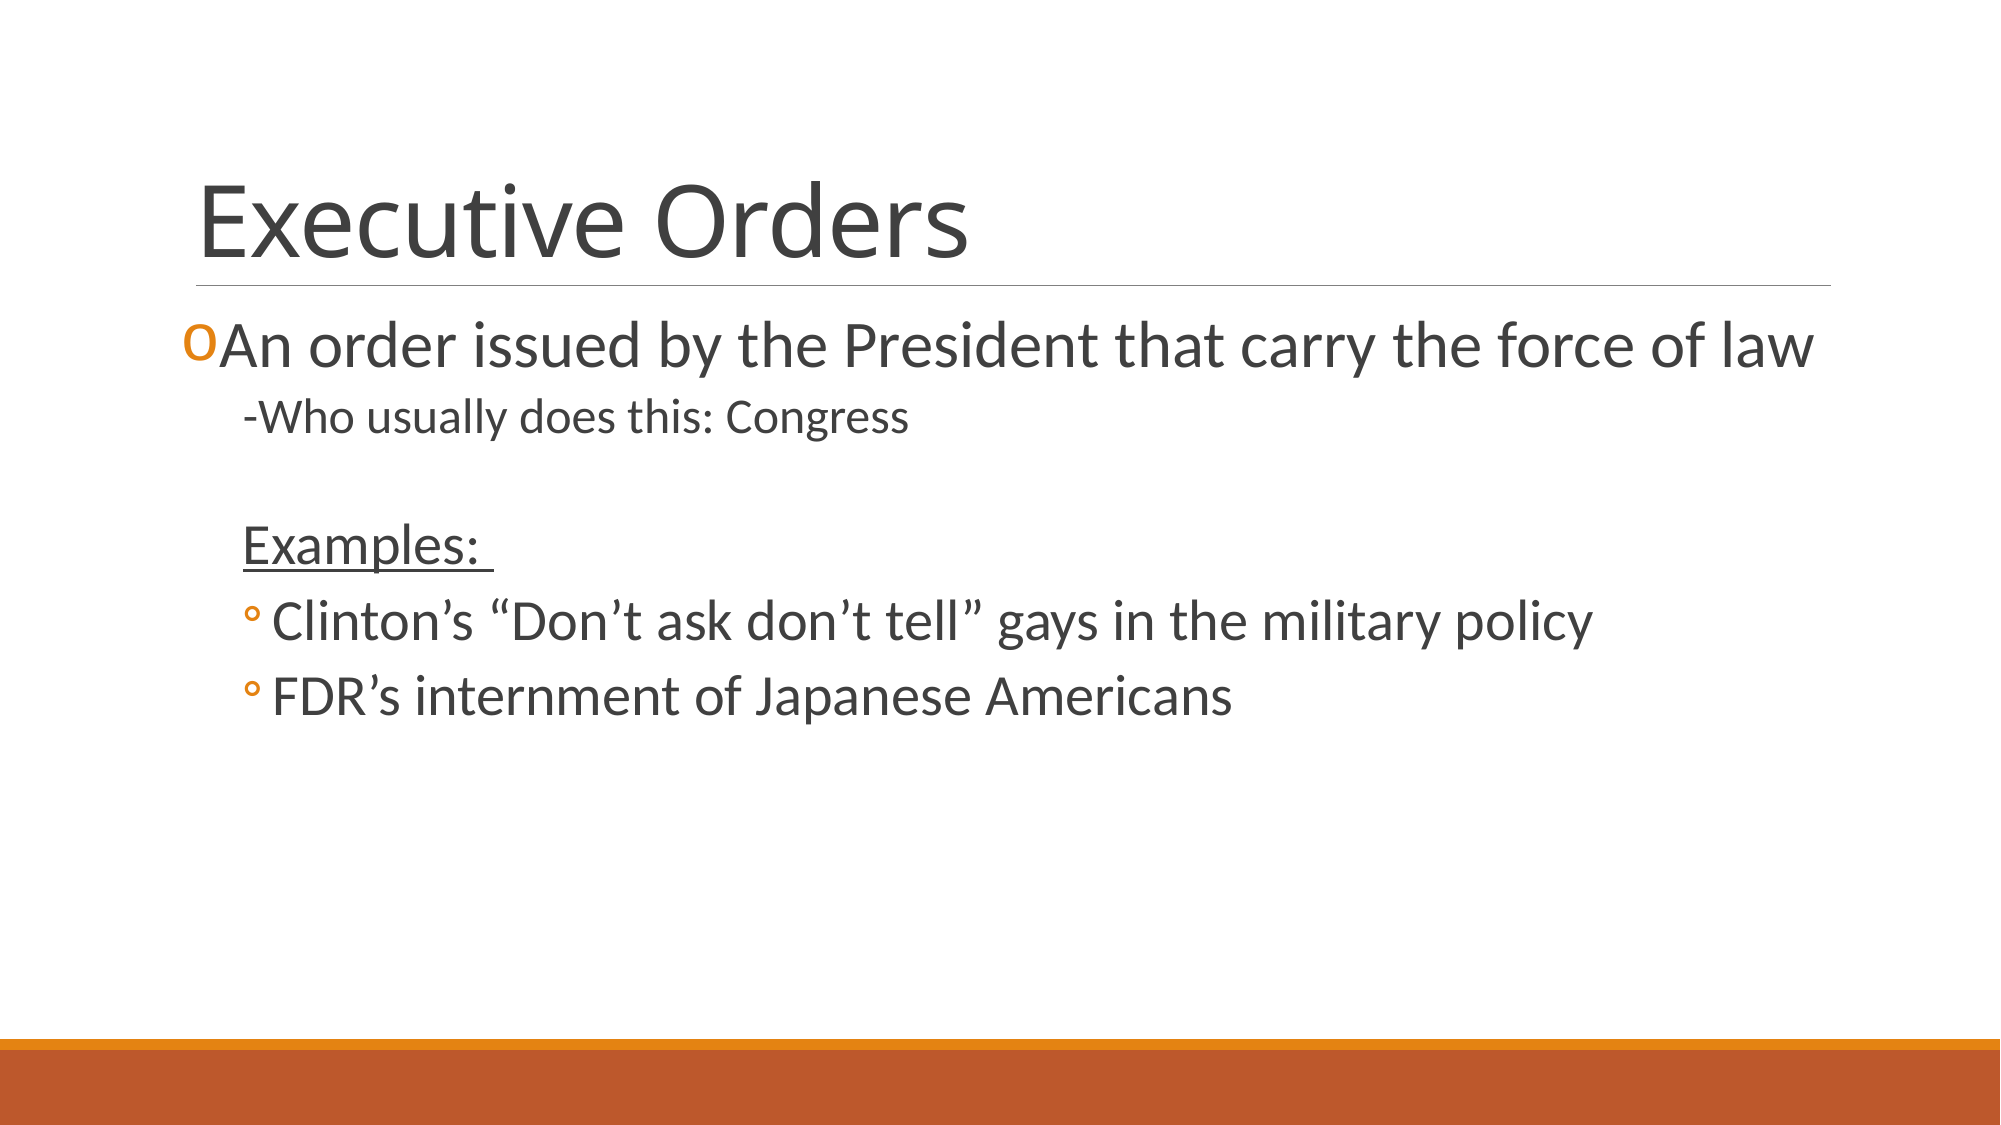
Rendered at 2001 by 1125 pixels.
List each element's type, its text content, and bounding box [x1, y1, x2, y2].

title Executive Orders [180, 47, 1830, 285]
list An order issued by the President that carry the force of law -Who usually does this: Congress Examples: Clinton’s “Don’t ask don’t tell” gays in the military policy FDR’s internment of Japanese Americans [180, 302, 1830, 963]
